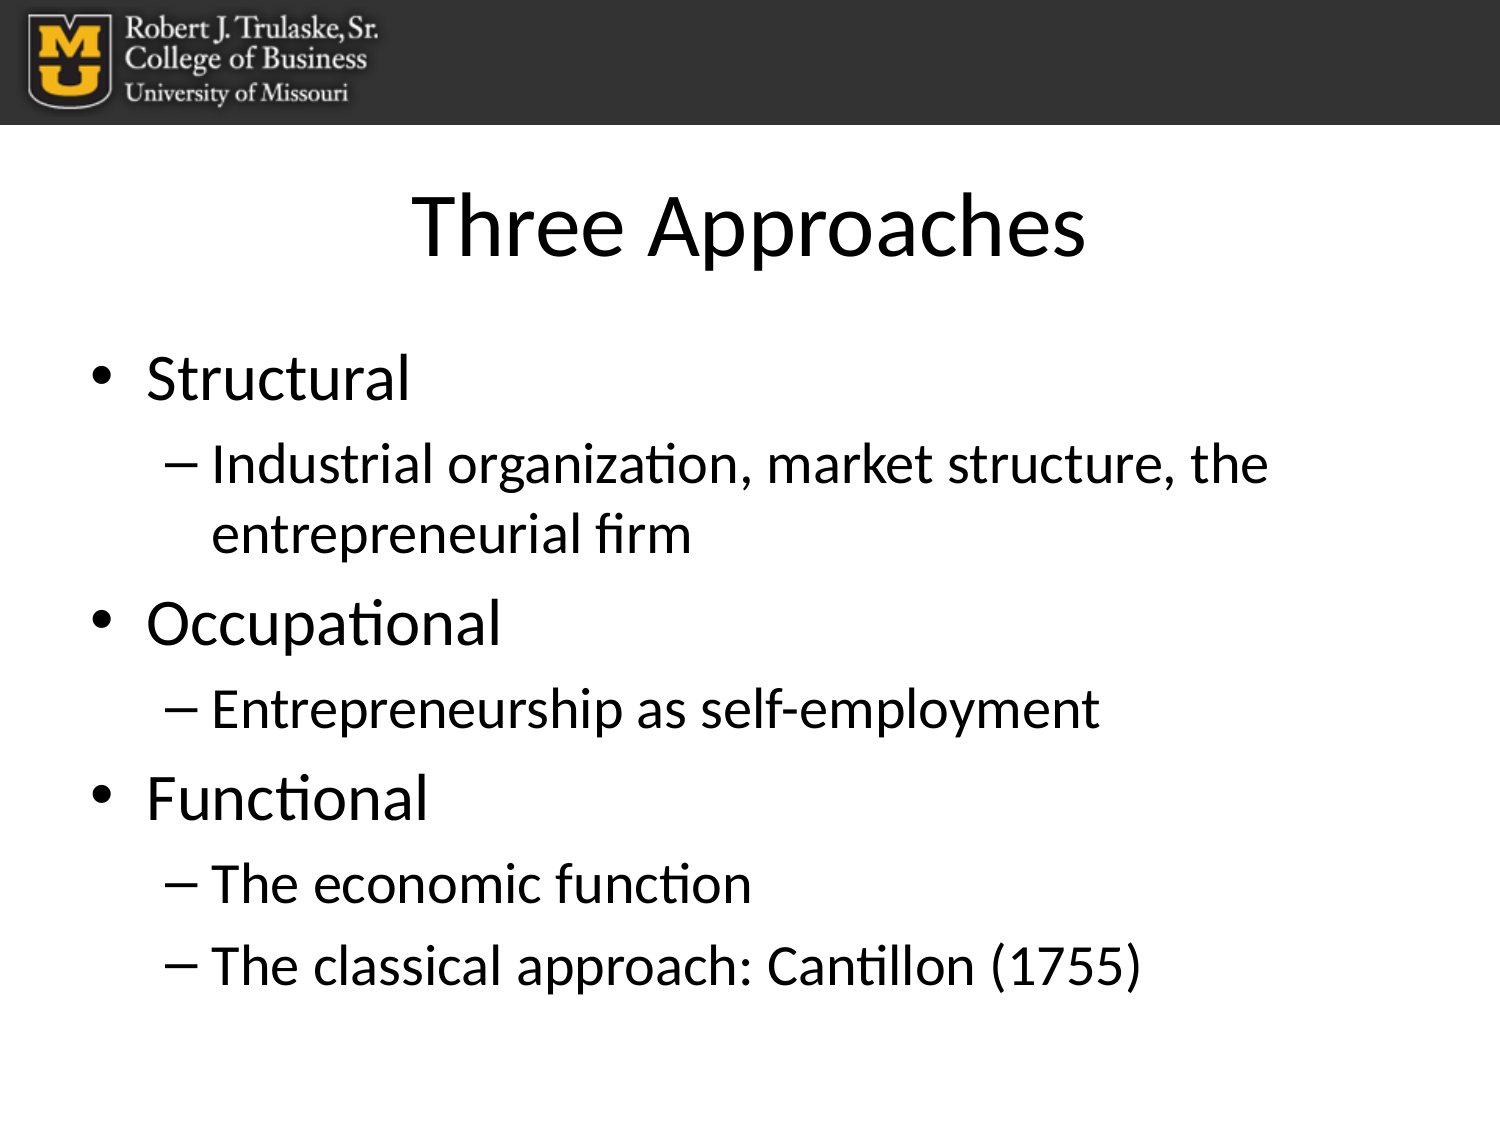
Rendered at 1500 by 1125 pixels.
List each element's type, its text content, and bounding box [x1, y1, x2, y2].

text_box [0, 0, 1500, 126]
title Three Approaches [75, 137, 1425, 303]
list Structural Industrial organization, market structure, the entrepreneurial firm Occupational Entrepreneurship as self-employment Functional The economic function The classical approach: Cantillon (1755) [75, 326, 1425, 1005]
